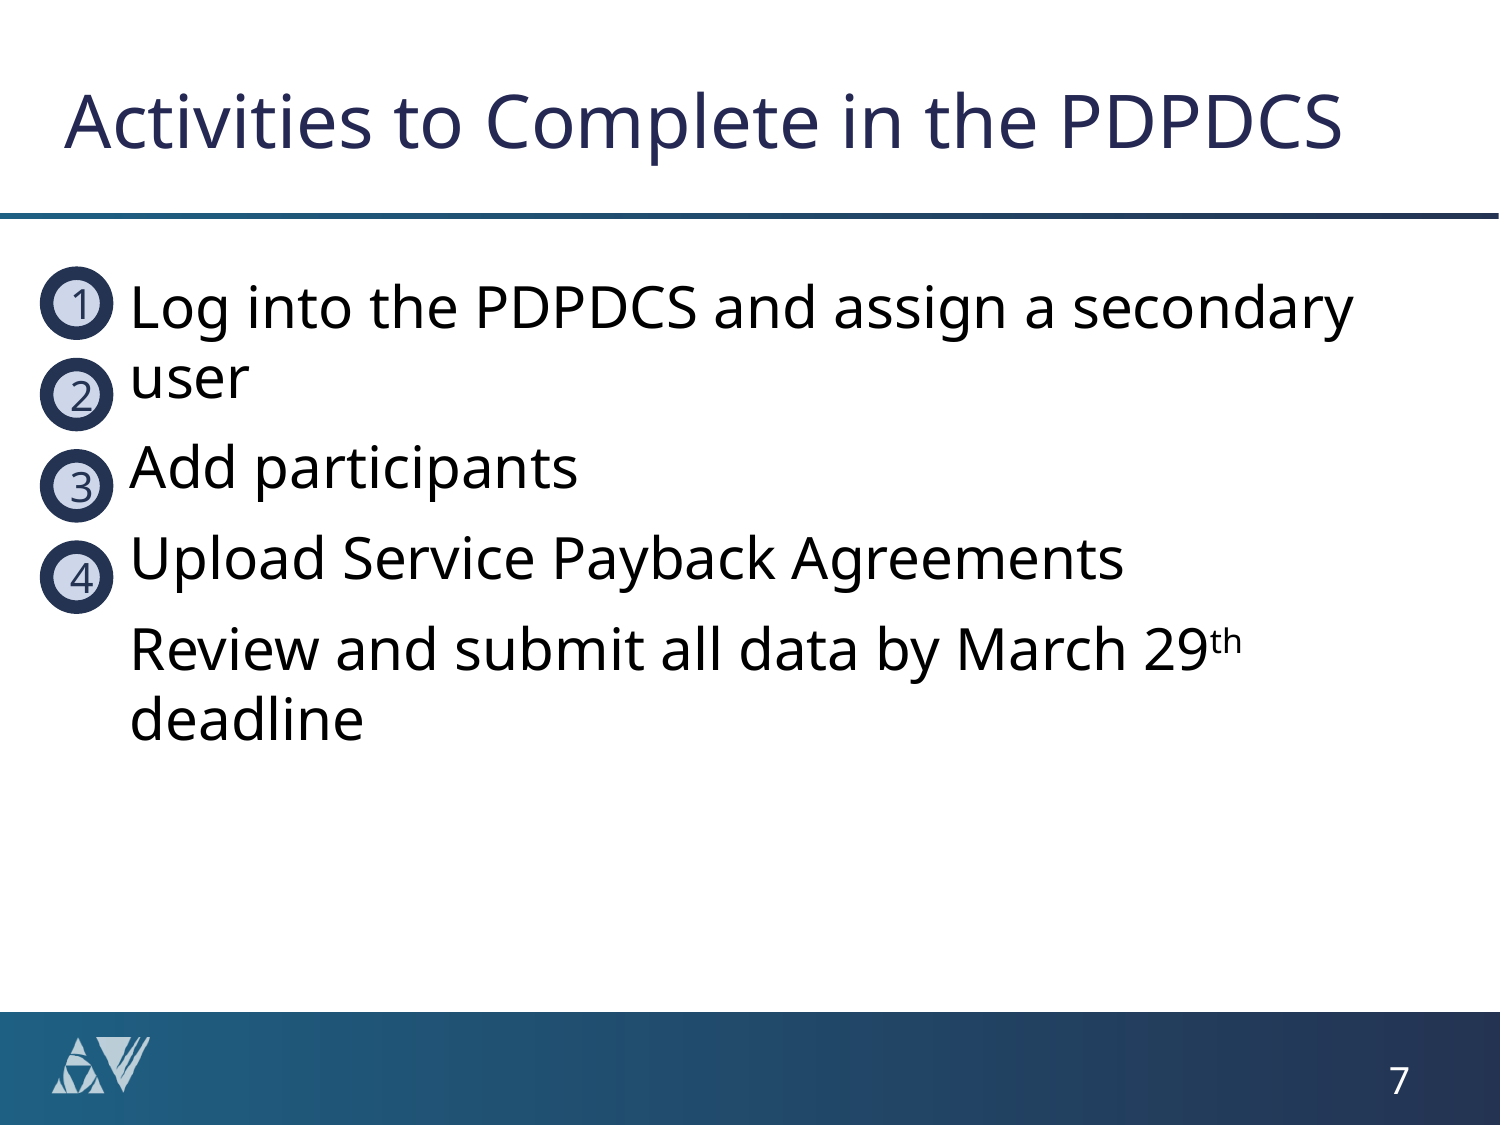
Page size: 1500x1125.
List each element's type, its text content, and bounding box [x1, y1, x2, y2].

list Log into the PDPDCS and assign a secondary user Add participants Upload Service Payback Agreements Review and submit all data by March 29th deadline [115, 262, 1425, 1000]
slide_number 7 [1374, 1050, 1462, 1091]
title Activities to Complete in the PDPDCS [50, 37, 1425, 200]
text_box 2 [45, 362, 109, 427]
text_box 4 [45, 545, 109, 609]
text_box 3 [45, 454, 109, 518]
picture [50, 1037, 150, 1094]
text_box 1 [45, 271, 109, 335]
